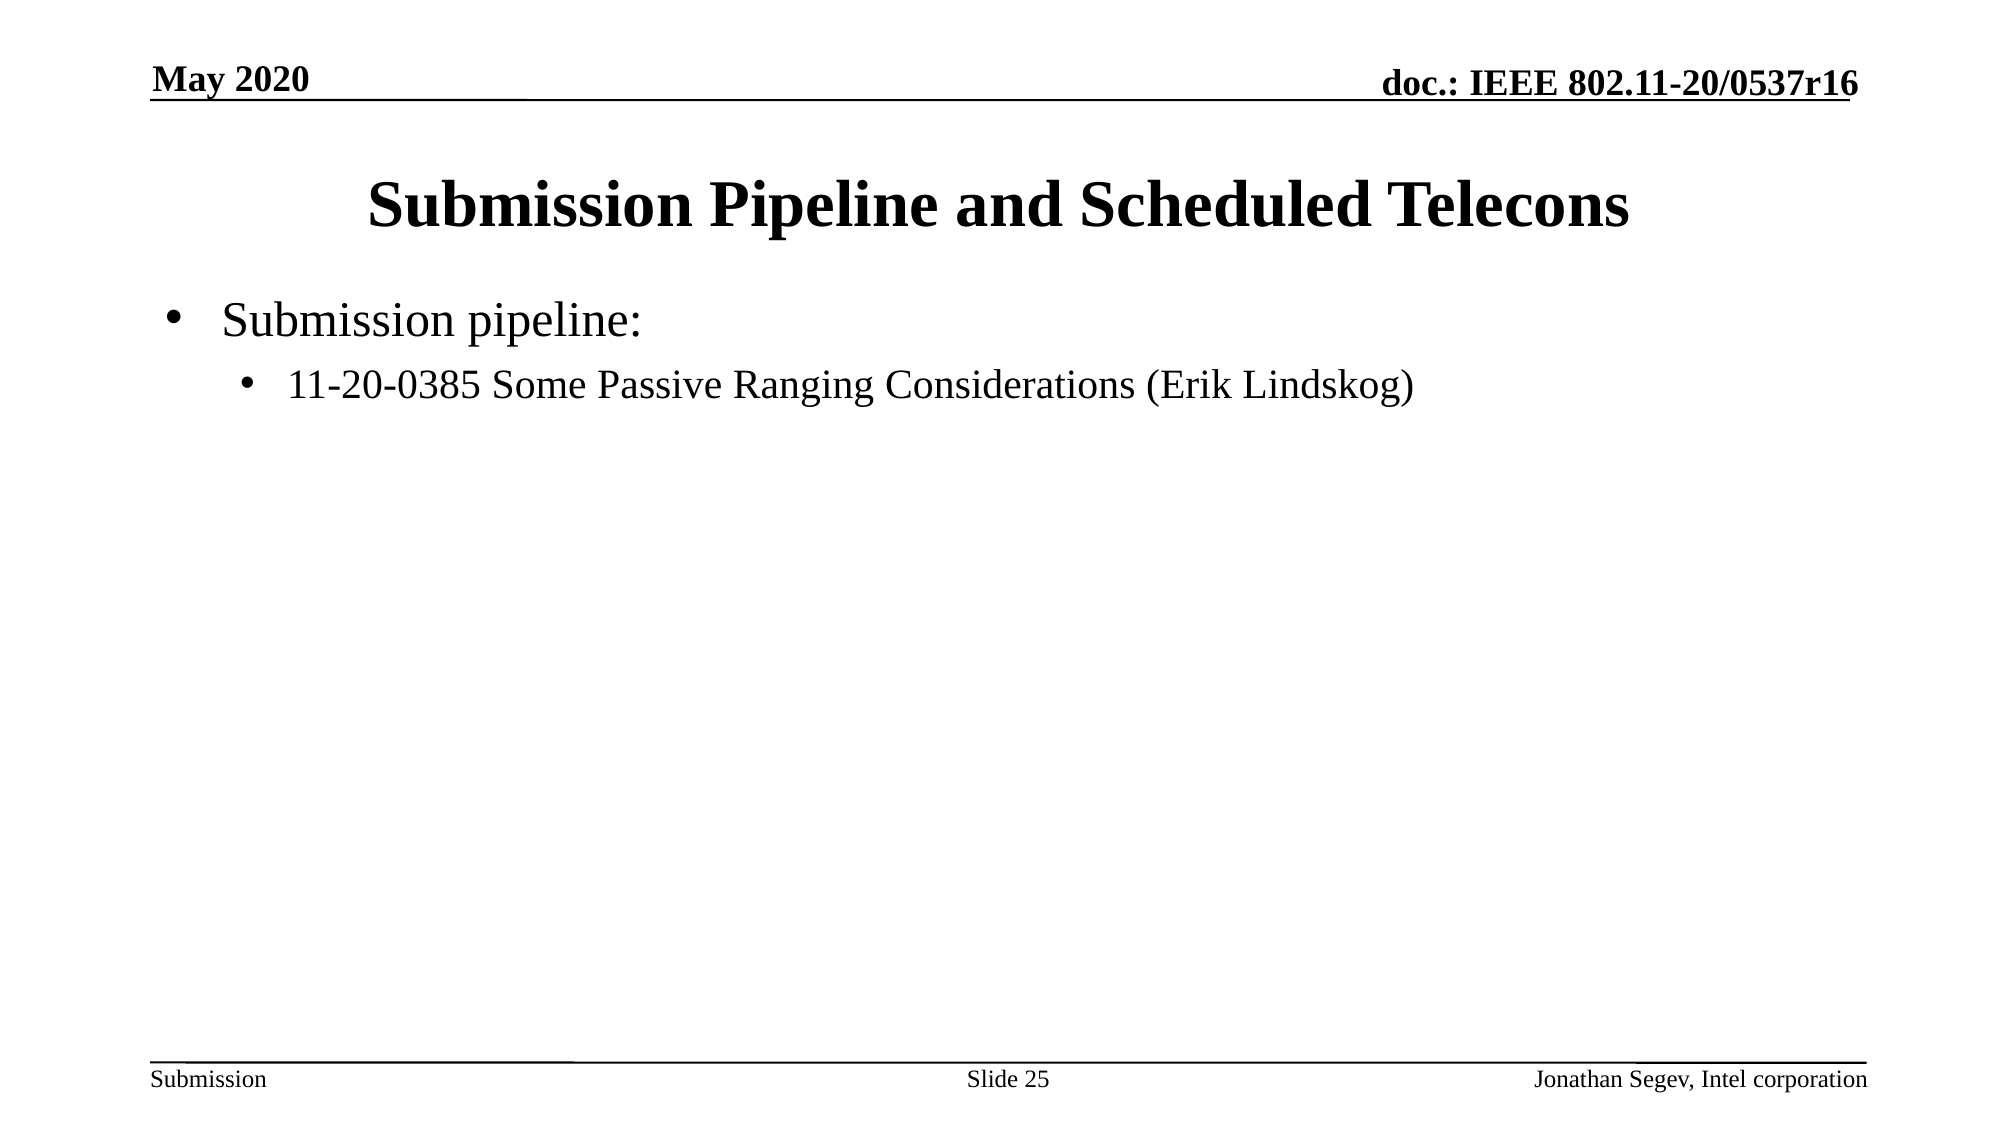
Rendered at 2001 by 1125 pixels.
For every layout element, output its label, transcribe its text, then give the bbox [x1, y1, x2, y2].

list Submission pipeline: 11-20-0385 Some Passive Ranging Considerations (Erik Lindskog) [149, 278, 1850, 670]
footer Jonathan Segev, Intel corporation [1171, 1061, 1869, 1093]
title Submission Pipeline and Scheduled Telecons [149, 112, 1850, 278]
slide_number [152, 54, 563, 100]
slide_number Slide 25 [950, 1061, 1067, 1123]
